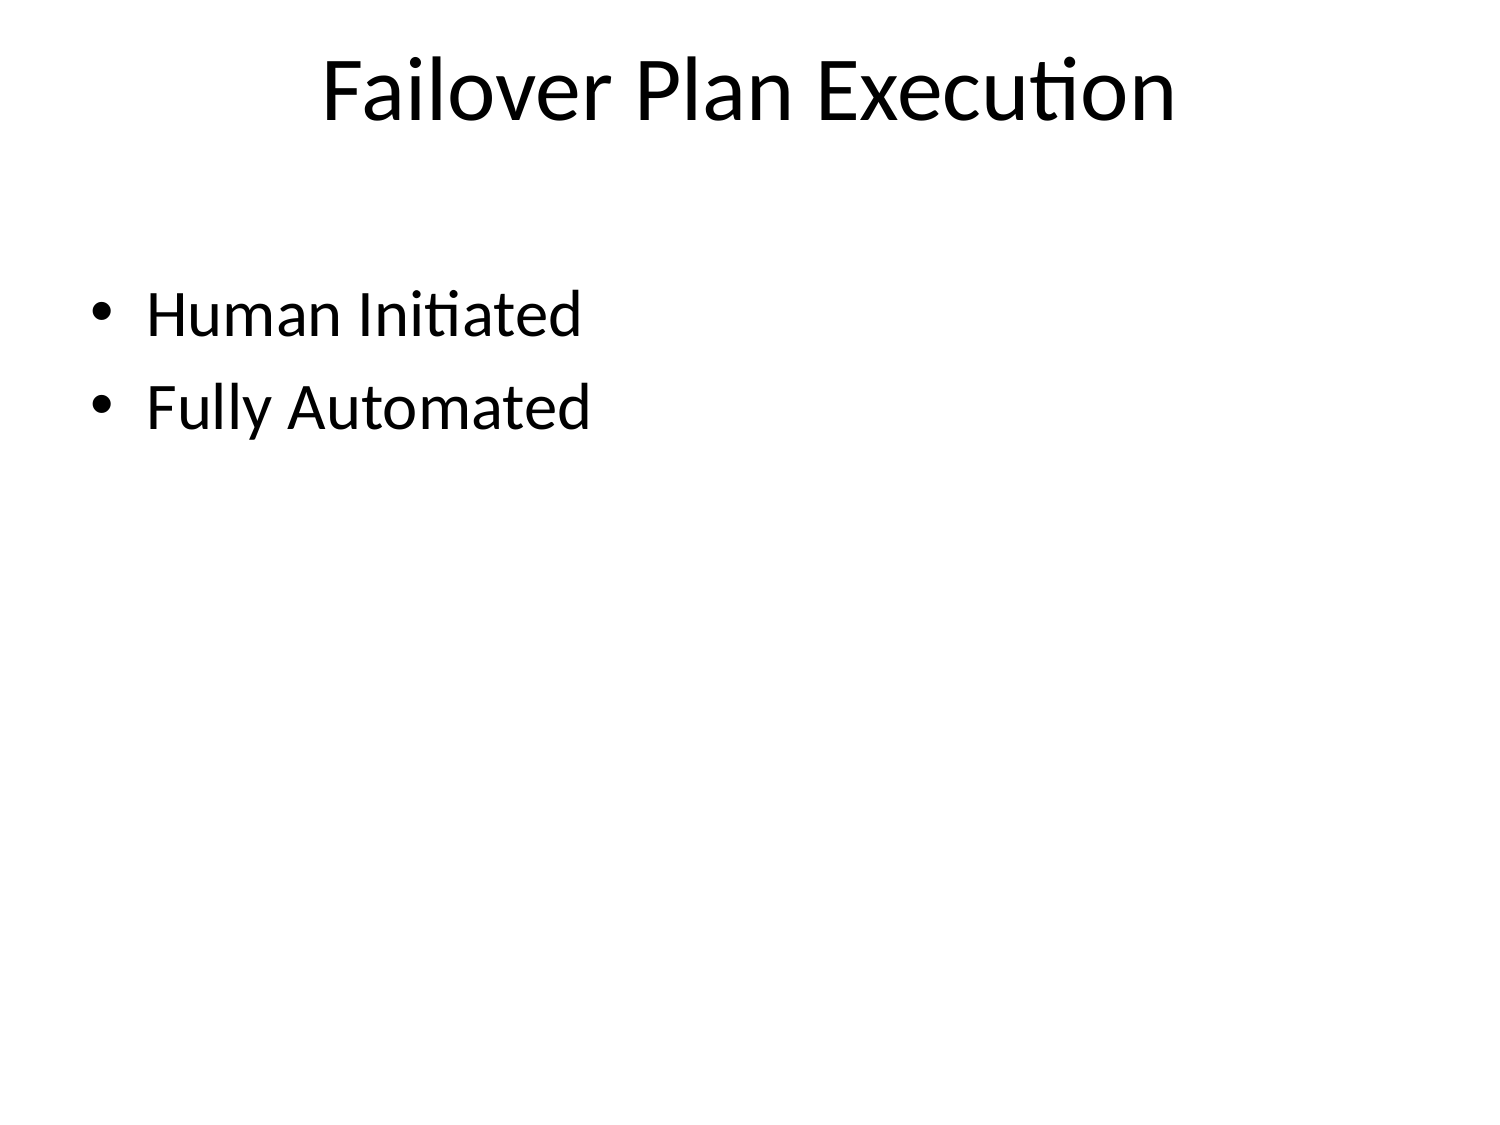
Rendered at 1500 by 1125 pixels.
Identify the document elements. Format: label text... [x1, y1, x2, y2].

list Human Initiated Fully Automated [75, 262, 1425, 1005]
title Failover Plan Execution [75, 45, 1425, 233]
